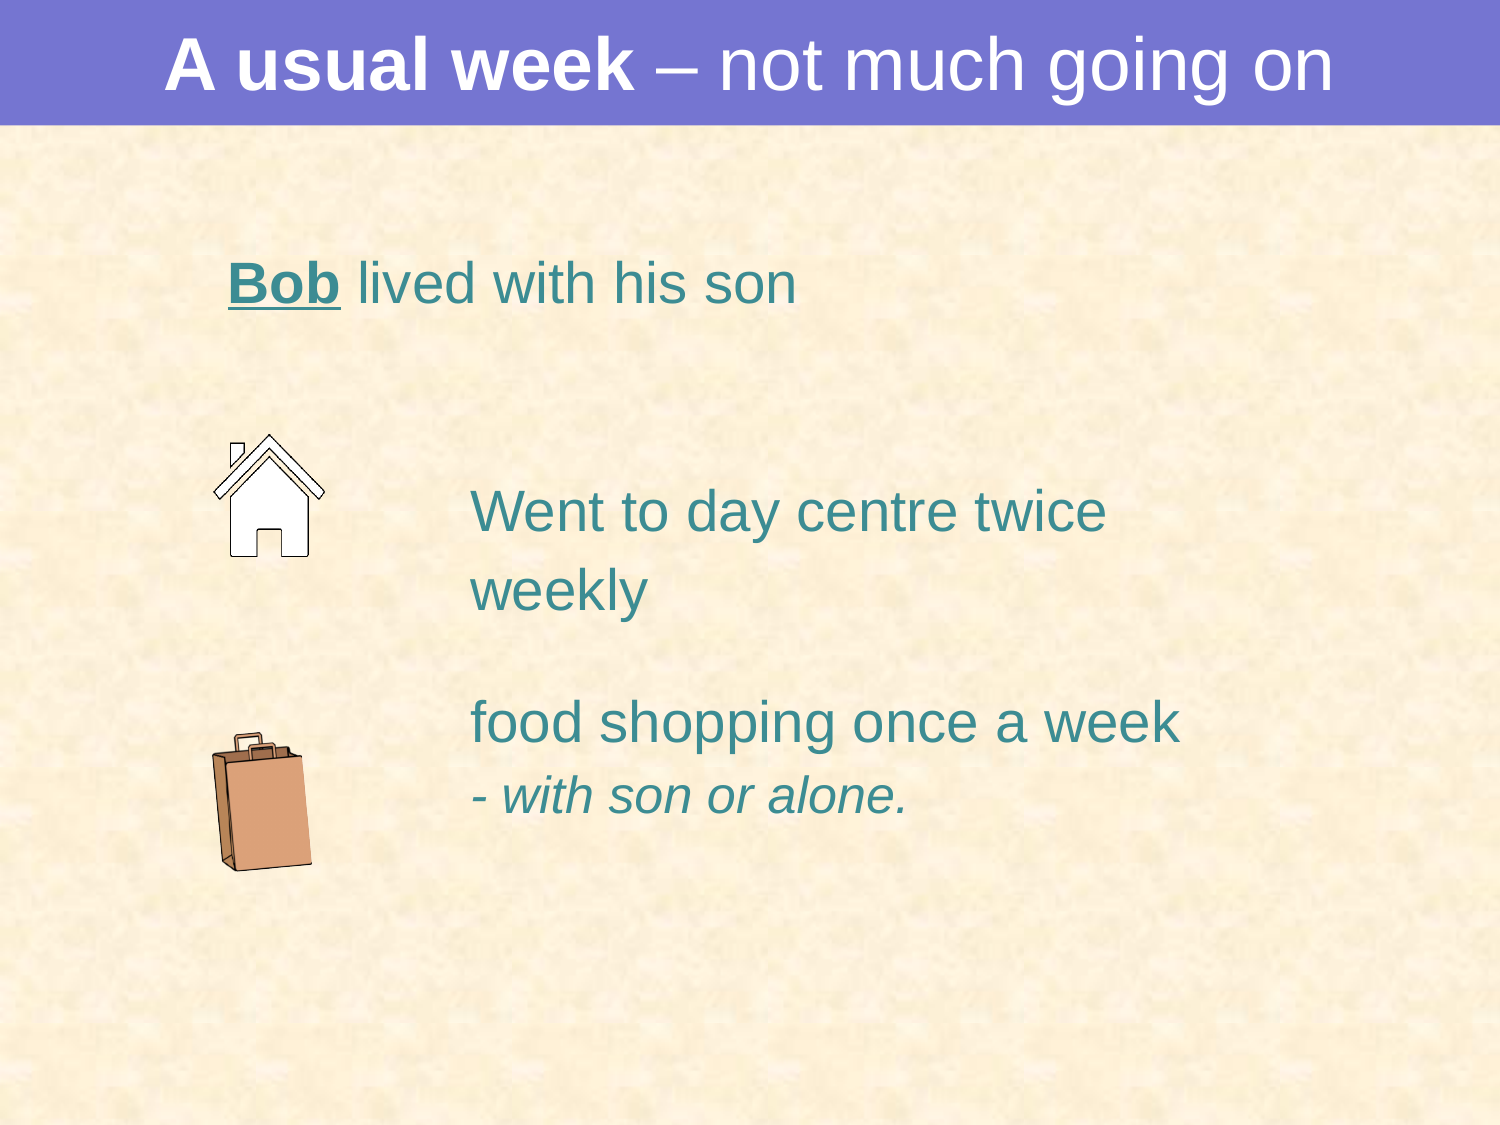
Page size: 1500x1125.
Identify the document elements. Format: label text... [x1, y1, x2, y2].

text_box Bob lived with his son [212, 229, 886, 330]
text_box Went to day centre twice weekly food shopping once a week - with son or alone. [454, 457, 1317, 1000]
title A usual week – not much going on [0, 0, 1500, 126]
picture [0, 126, 1500, 1125]
